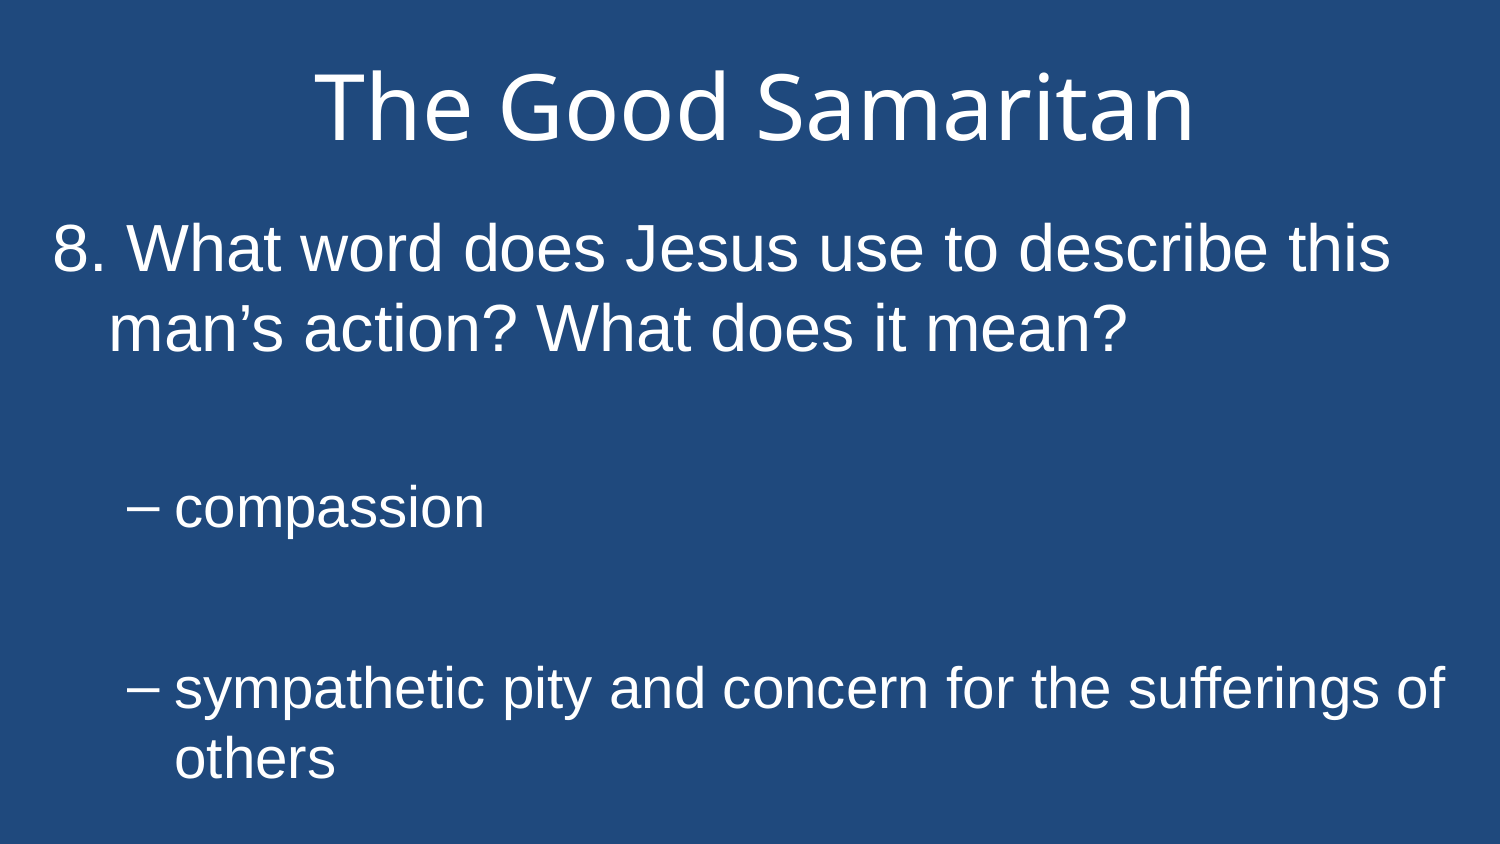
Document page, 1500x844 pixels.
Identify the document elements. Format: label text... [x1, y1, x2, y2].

title The Good Samaritan [37, 33, 1475, 175]
list 8. What word does Jesus use to describe this man’s action? What does it mean? compassion sympathetic pity and concern for the sufferings of others [37, 196, 1475, 822]
